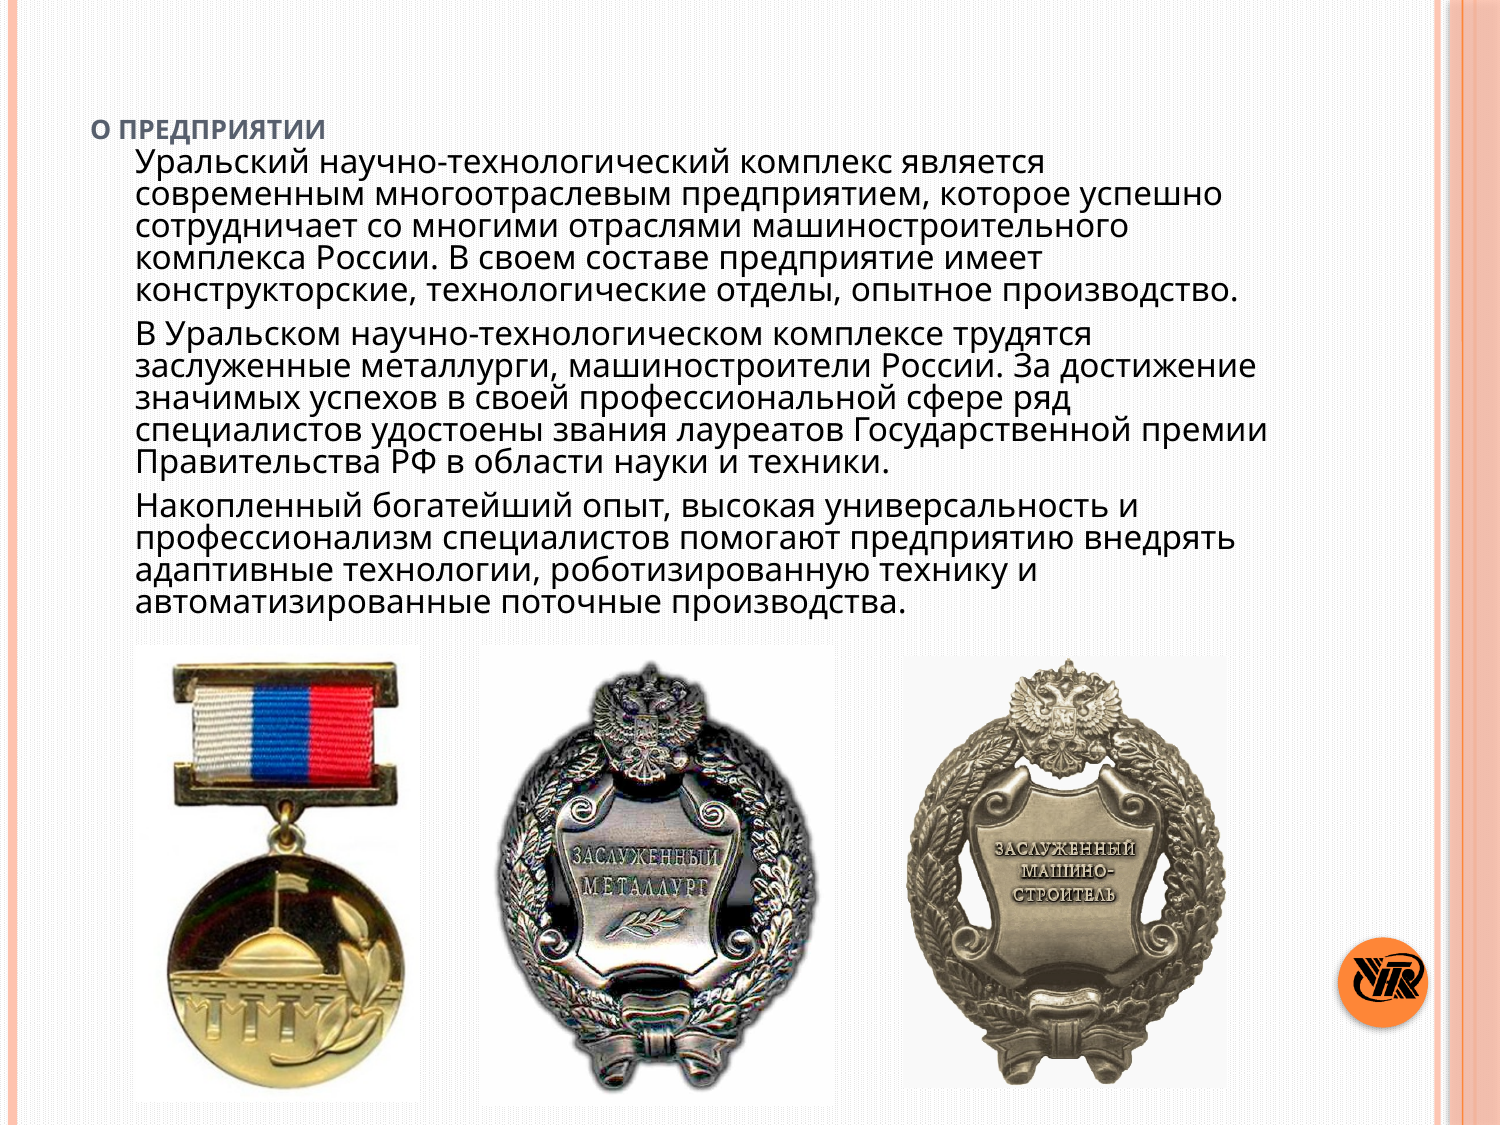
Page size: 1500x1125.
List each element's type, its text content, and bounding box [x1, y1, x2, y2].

title О ПРЕДПРИЯТИИ [75, 45, 1300, 140]
picture [481, 645, 834, 1107]
picture [903, 656, 1227, 1088]
picture [135, 645, 421, 1102]
picture [1352, 951, 1426, 1004]
list Уральский научно-технологический комплекс является современным многоотраслевым предприятием, которое успешно сотрудничает со многими отраслями машиностроительного комплекса России. В своем составе предприятие имеет конструкторские, технологические отделы, опытное производство. В Уральском научно-технологическом комплексе трудятся заслуженные металлурги, машиностроители России. За достижение значимых успехов в своей профессиональной сфере ряд специалистов удостоены звания лауреатов Государственной премии Правительства РФ в области науки и техники. Накопленный богатейший опыт, высокая универсальность и профессионализм специалистов помогают предприятию внедрять адаптивные технологии, роботизированную технику и автоматизированные поточные производства. [74, 140, 1301, 1063]
